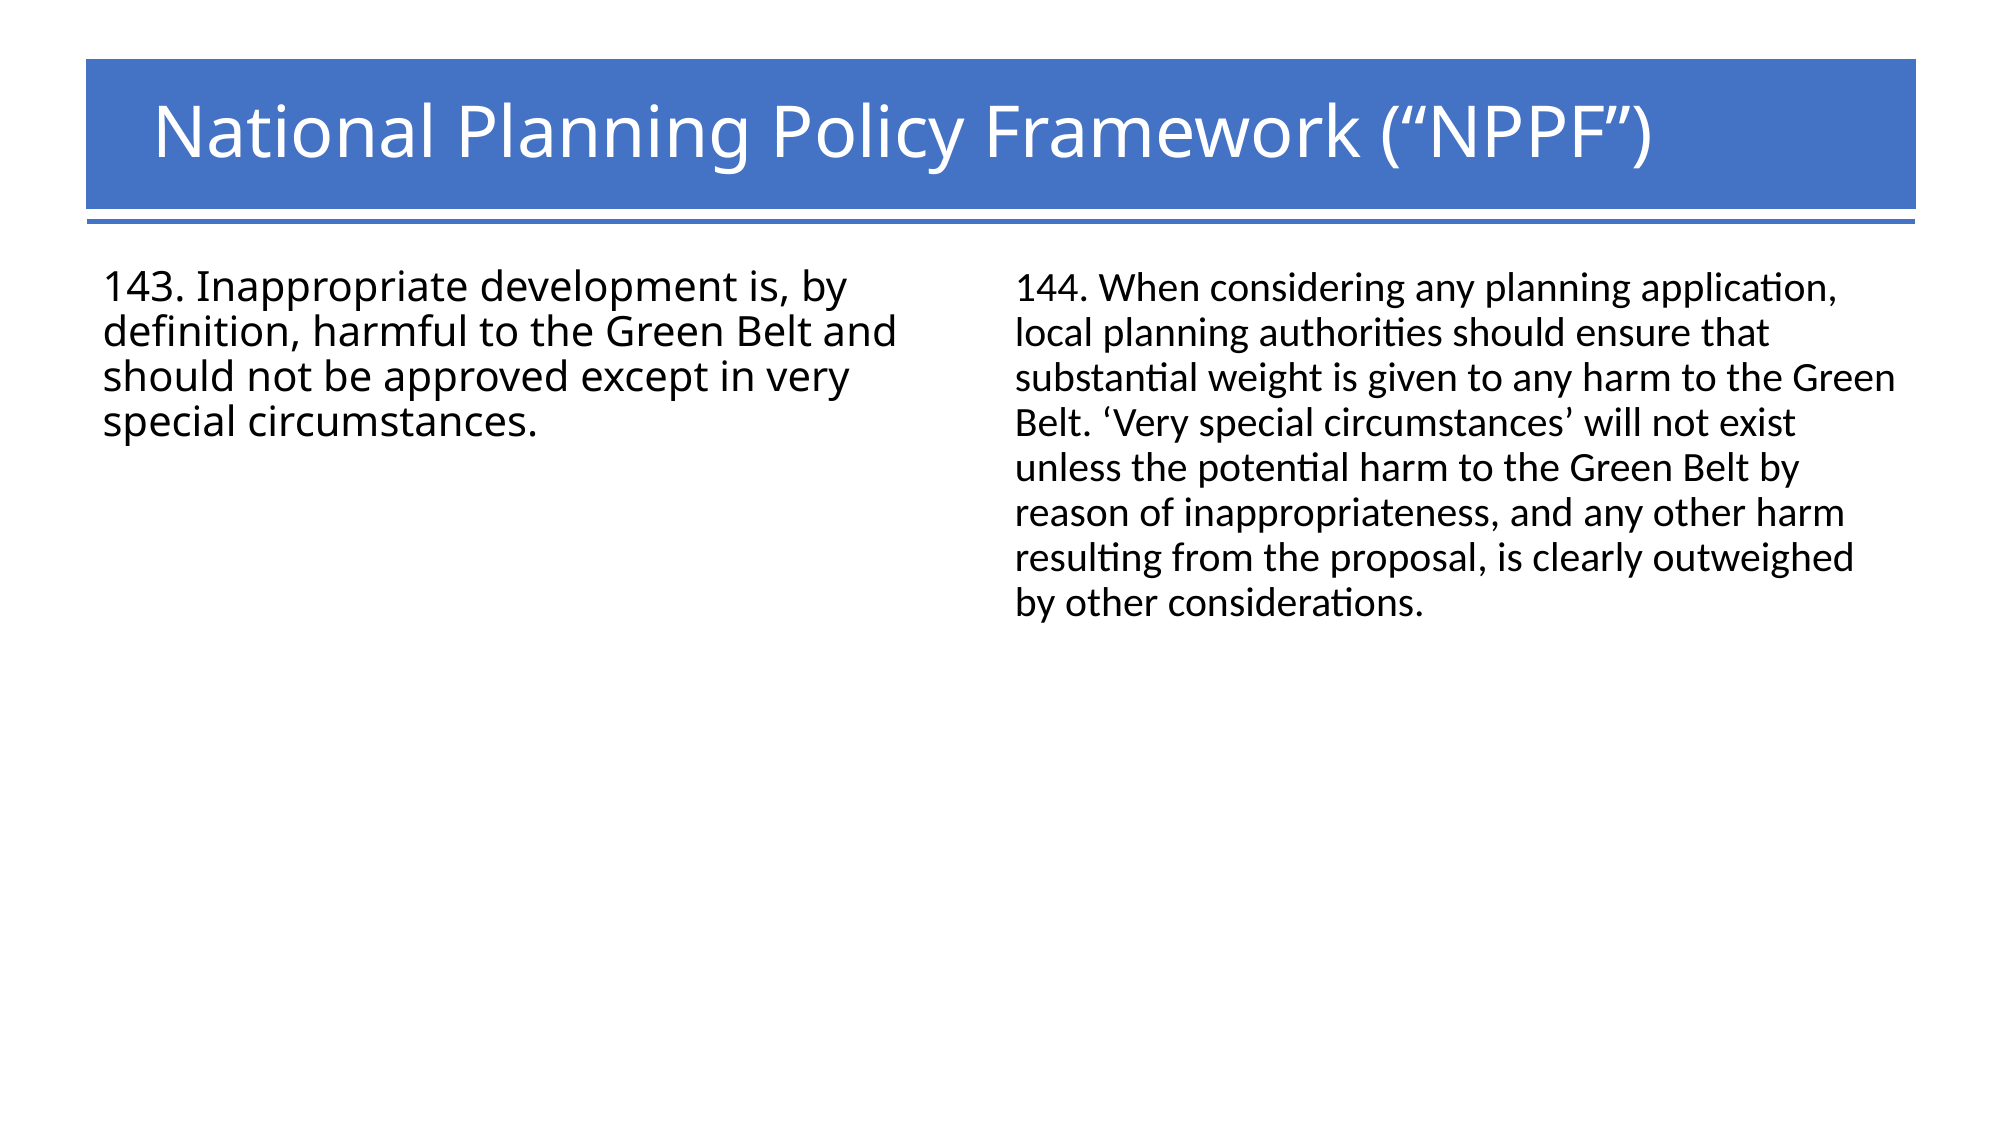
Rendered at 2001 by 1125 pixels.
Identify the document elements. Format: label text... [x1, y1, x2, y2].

list 144. When considering any planning application, local planning authorities should ensure that substantial weight is given to any harm to the Green Belt. ‘Very special circumstances’ will not exist unless the potential harm to the Green Belt by reason of inappropriateness, and any other harm resulting from the proposal, is clearly outweighed by other considerations. [999, 257, 1915, 1014]
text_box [87, 59, 1915, 222]
list 143. Inappropriate development is, by definition, harmful to the Green Belt and should not be approved except in very special circumstances. [87, 257, 999, 1014]
